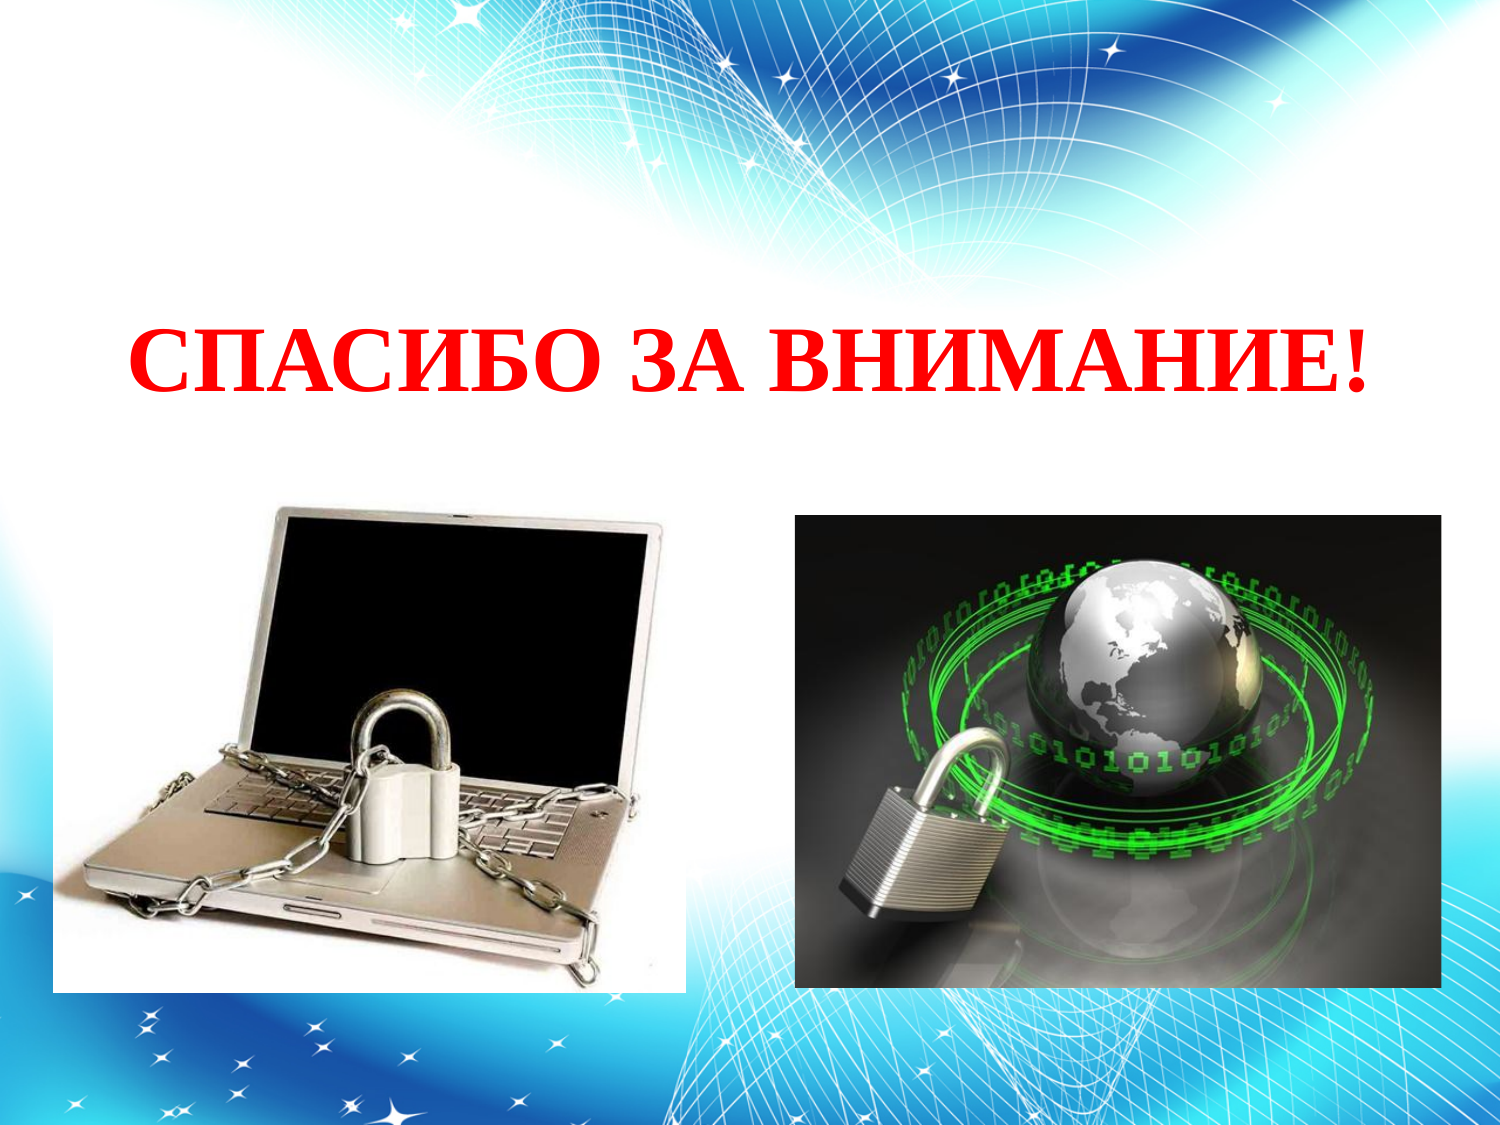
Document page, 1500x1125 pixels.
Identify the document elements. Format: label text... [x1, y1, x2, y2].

picture [0, 0, 1500, 1125]
text_box СПАСИБО ЗА ВНИМАНИЕ! [88, 290, 1412, 418]
